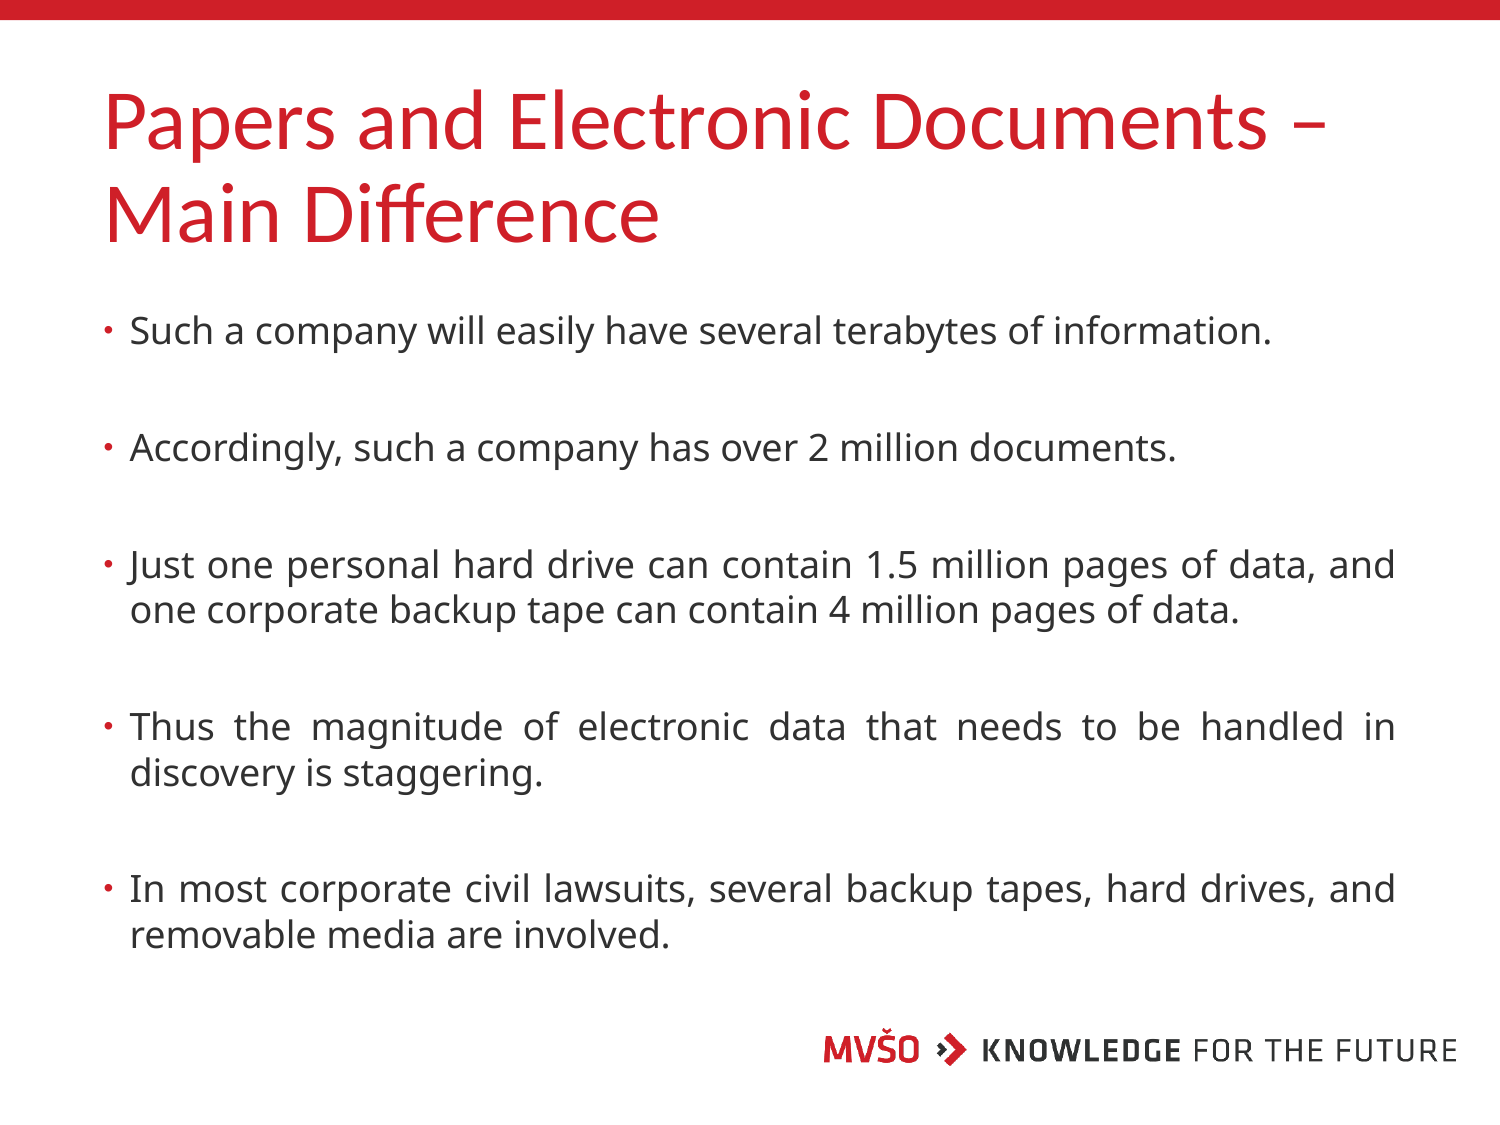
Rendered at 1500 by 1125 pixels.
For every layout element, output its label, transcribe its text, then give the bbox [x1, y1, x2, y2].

list Such a company will easily have several terabytes of information. Accordingly, such a company has over 2 million documents. Just one personal hard drive can contain 1.5 million pages of data, and one corporate backup tape can contain 4 million pages of data. Thus the magnitude of electronic data that needs to be handled in discovery is staggering. In most corporate civil lawsuits, several backup tapes, hard drives, and removable media are involved. [88, 299, 1412, 969]
picture [824, 1028, 1456, 1066]
title Papers and Electronic Documents – Main Difference [88, 59, 1412, 278]
